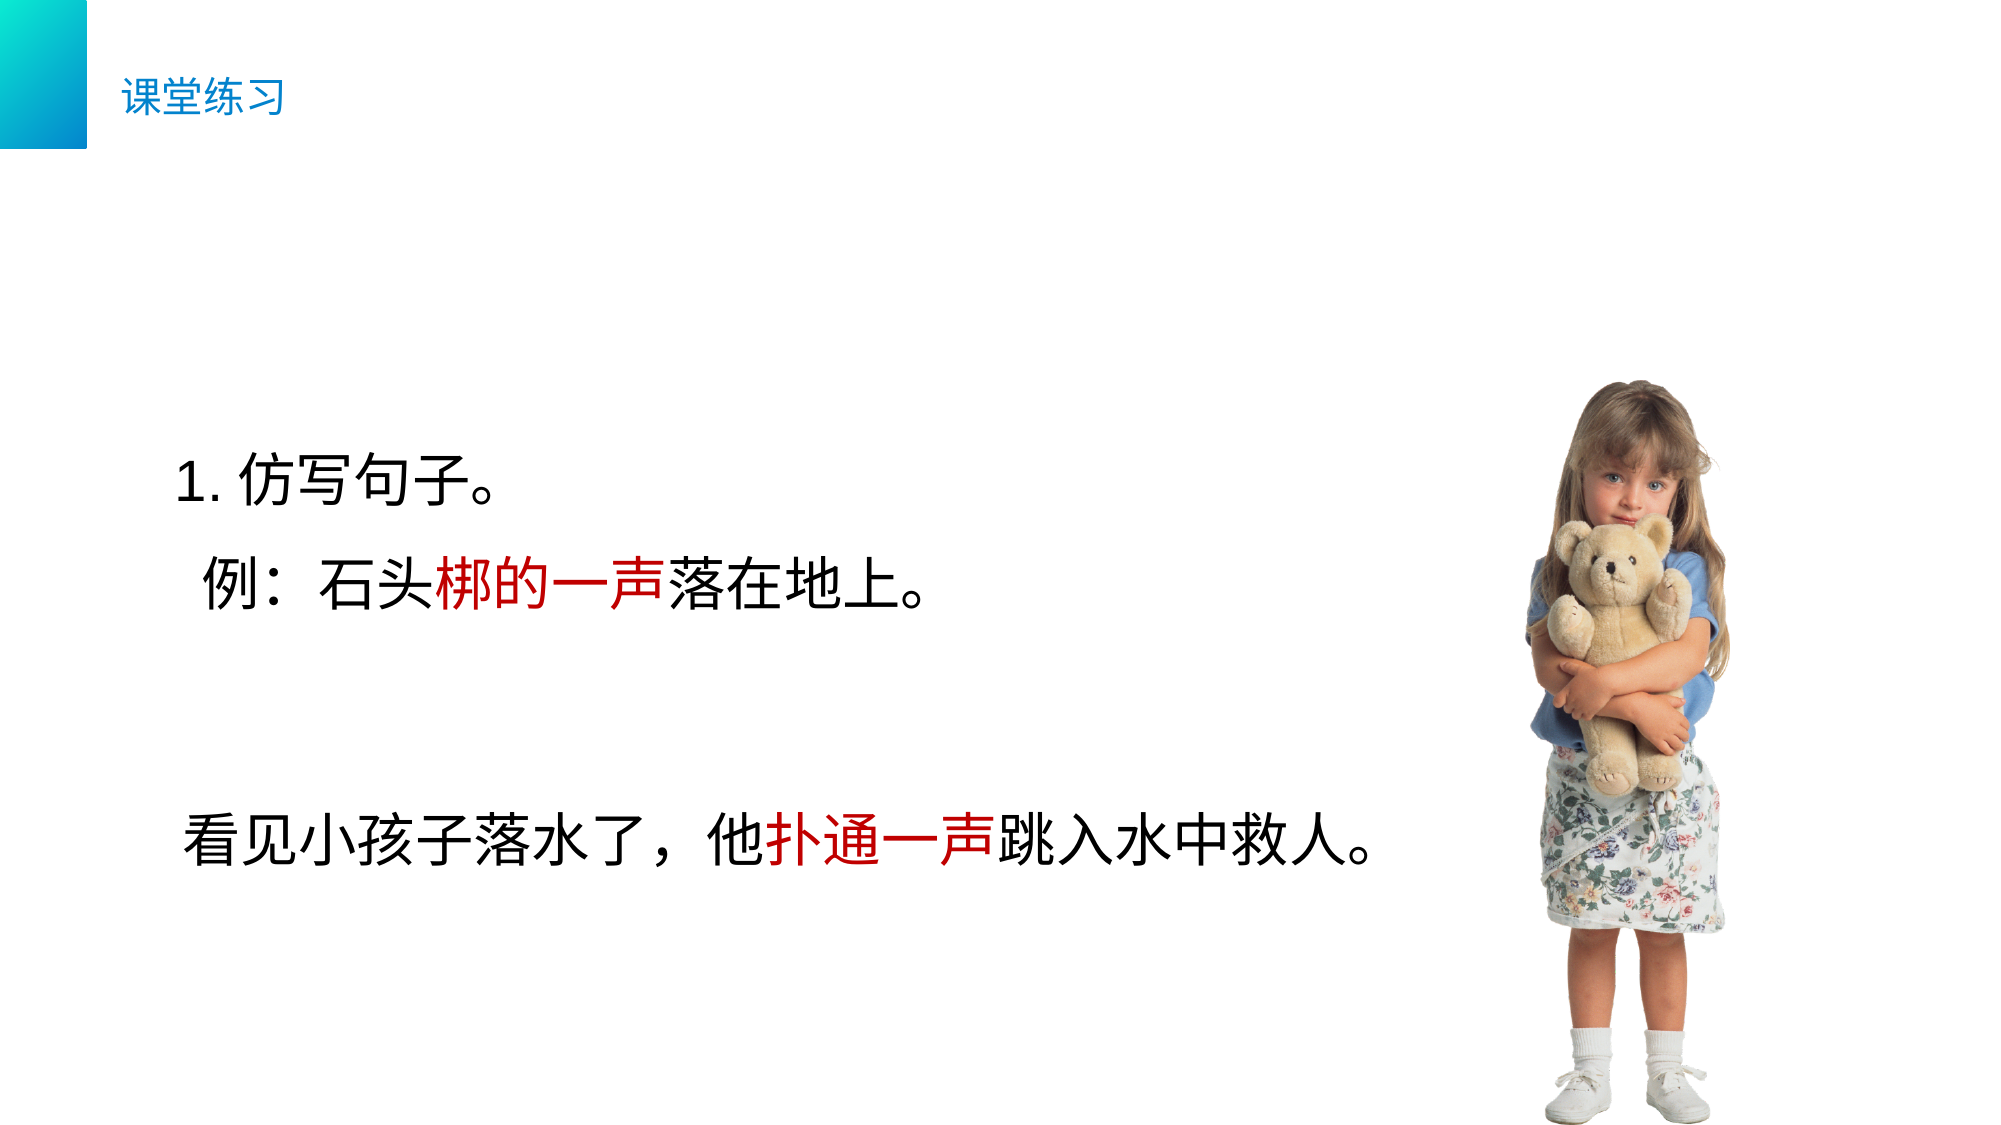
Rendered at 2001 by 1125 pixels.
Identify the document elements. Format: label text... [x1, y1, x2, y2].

list 课堂练习 [105, 69, 447, 132]
text_box 1.仿写句子。 例：石头梆的一声落在地上。 [159, 400, 1113, 625]
picture [1525, 380, 1730, 1125]
text_box 看见小孩子落水了，他扑通一声跳入水中救人。 [167, 760, 1518, 881]
